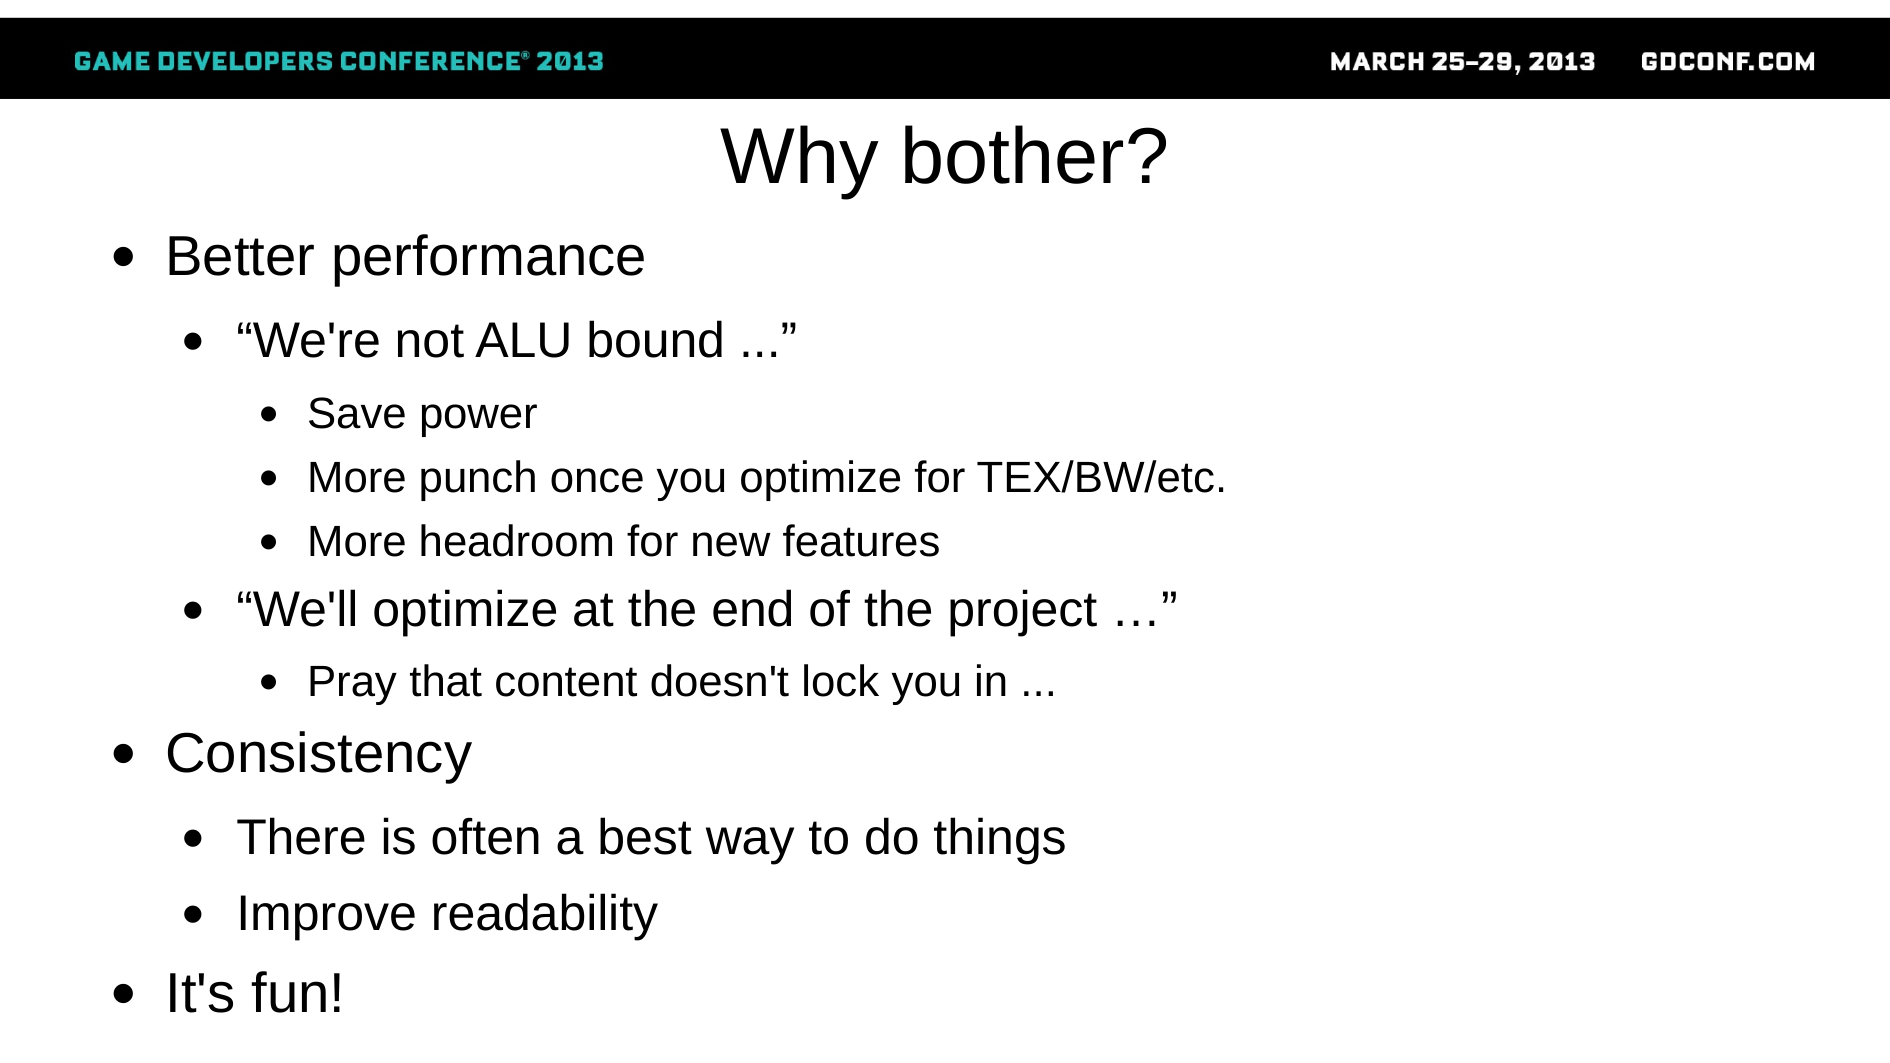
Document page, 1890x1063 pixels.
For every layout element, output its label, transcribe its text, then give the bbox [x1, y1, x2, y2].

title Why bother? [94, 101, 1796, 207]
picture [0, 0, 1890, 1063]
list Better performance “We're not ALU bound ...” Save power More punch once you optimize for TEX/BW/etc. More headroom for new features “We'll optimize at the end of the project …” Pray that content doesn't lock you in ... Consistency There is often a best way to do things Improve readability It's fun! [94, 221, 1796, 1019]
